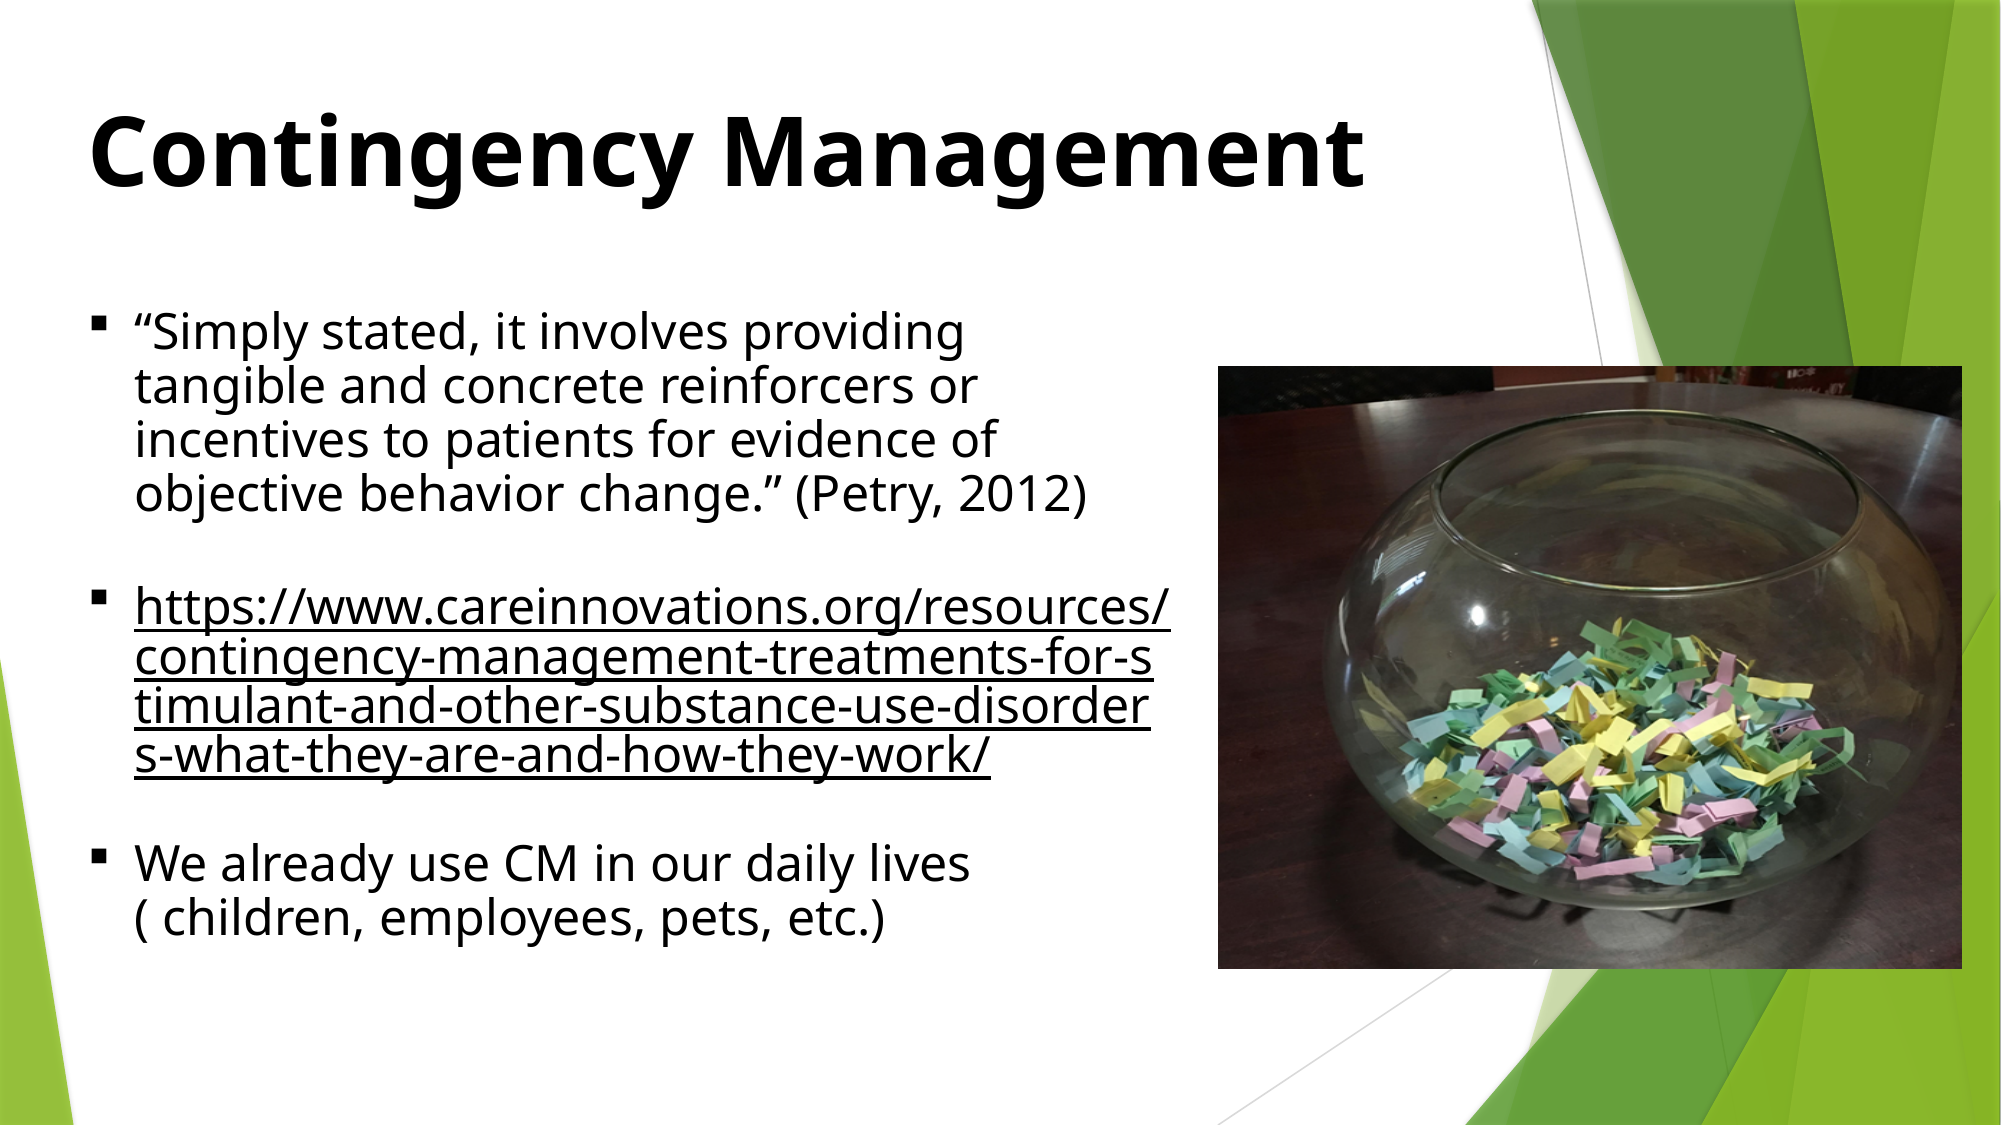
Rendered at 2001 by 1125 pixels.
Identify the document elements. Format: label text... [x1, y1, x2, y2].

picture [1218, 366, 1962, 969]
text_box “Simply stated, it involves providing tangible and concrete reinforcers or incentives to patients for evidence of objective behavior change.” (Petry, 2012) https://www.careinnovations.org/resources/contingency-management-treatments-for-stimulant-and-other-substance-use-disorders-what-they-are-and-how-they-work/ We already use CM in our daily lives ( children, employees, pets, etc.) [72, 299, 1186, 807]
title Contingency Management [72, 82, 1483, 299]
